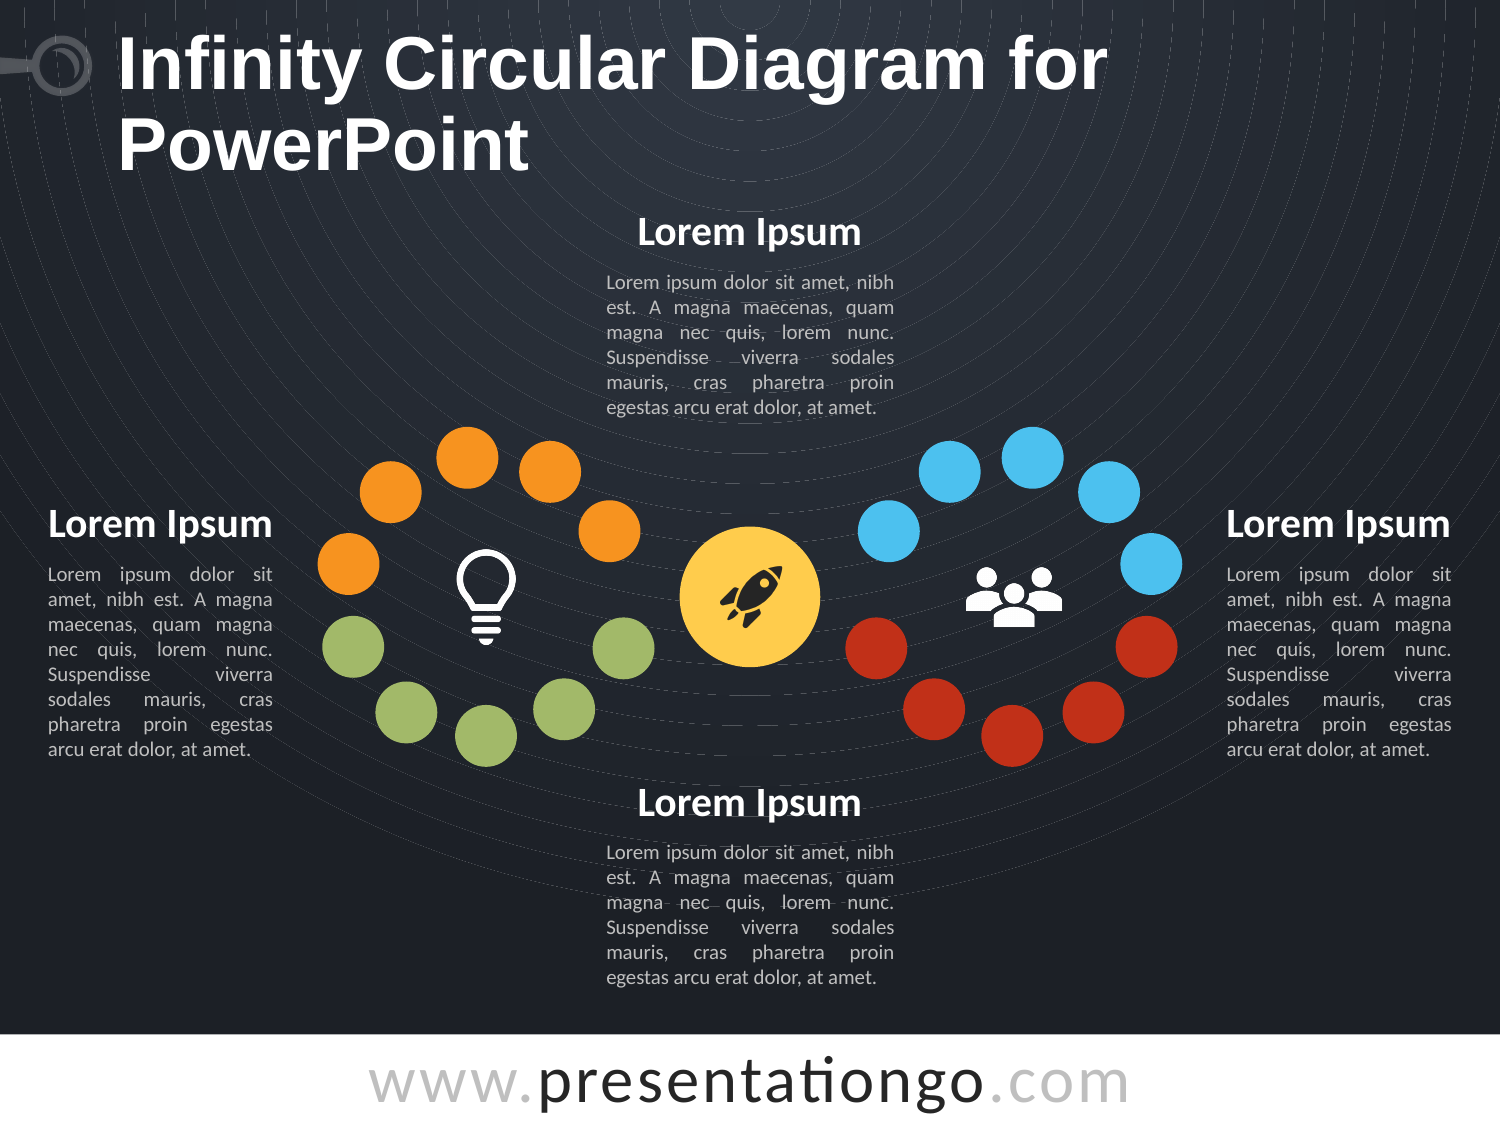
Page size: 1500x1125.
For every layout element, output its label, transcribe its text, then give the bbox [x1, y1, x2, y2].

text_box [1226, 487, 1452, 770]
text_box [605, 766, 895, 999]
text_box [679, 526, 821, 668]
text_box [47, 487, 274, 770]
title Infinity Circular Diagram for PowerPoint [103, 17, 1397, 139]
picture [959, 542, 1069, 652]
picture [714, 560, 788, 634]
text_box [605, 195, 895, 428]
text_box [845, 426, 1183, 767]
picture [431, 542, 541, 652]
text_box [317, 426, 655, 767]
